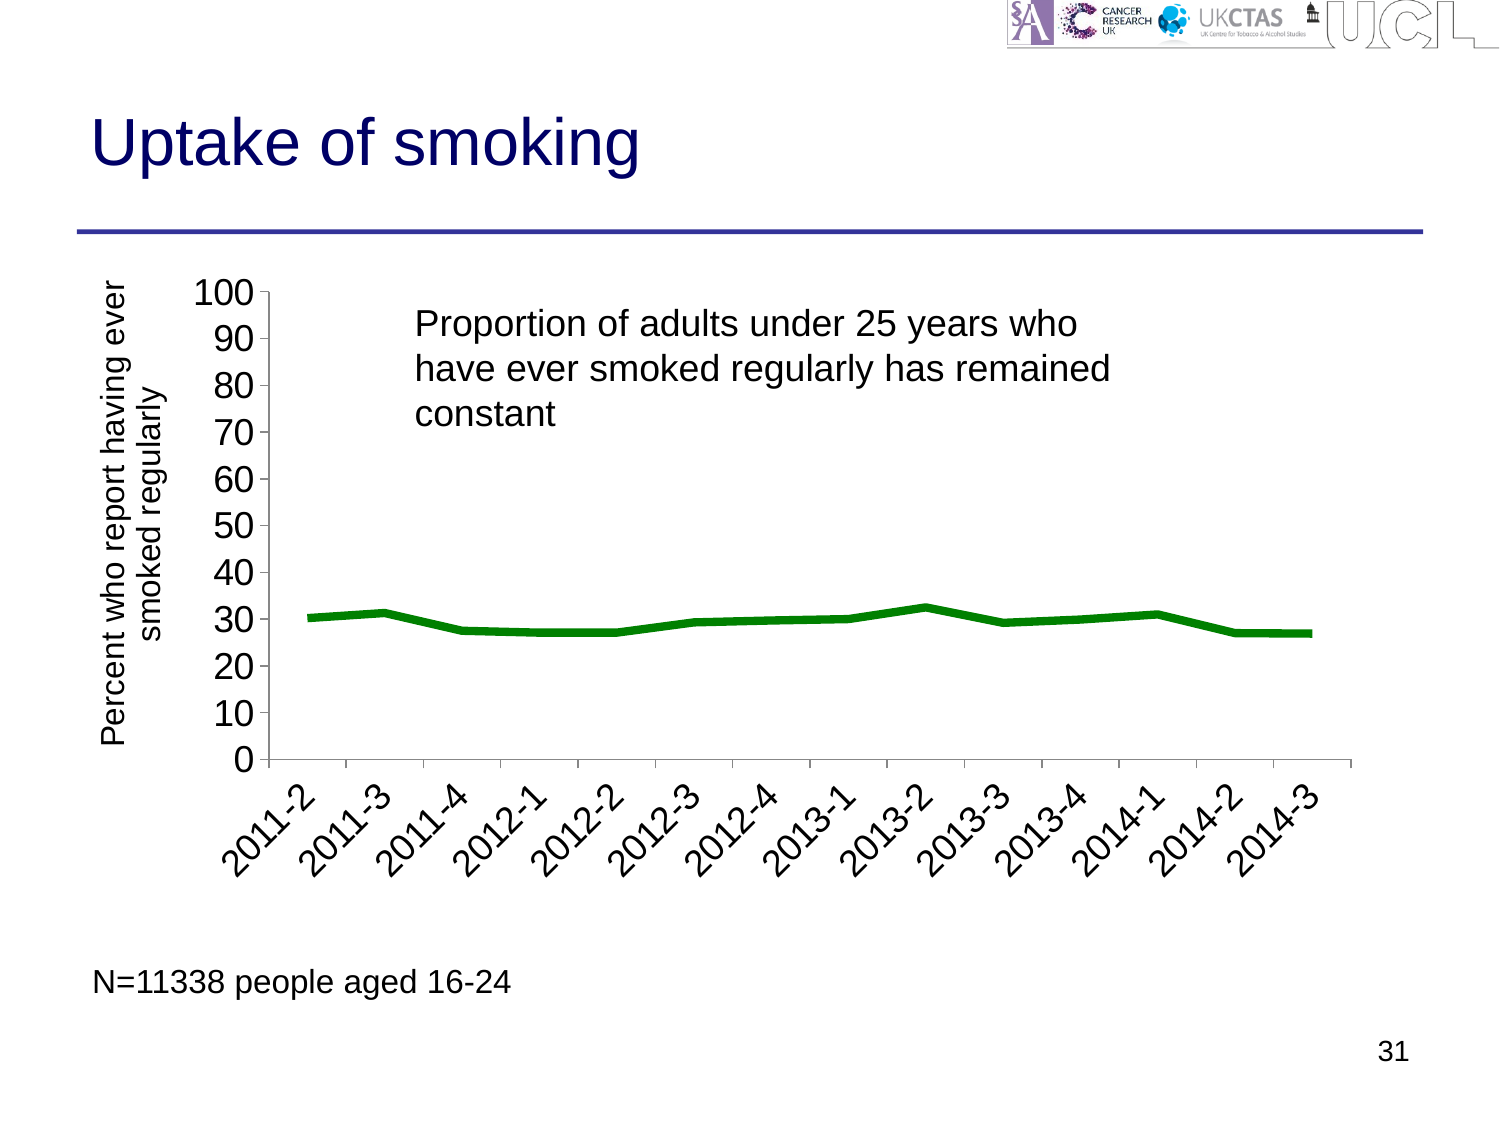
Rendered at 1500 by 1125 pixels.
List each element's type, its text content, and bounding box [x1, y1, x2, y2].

picture [1007, 0, 1500, 59]
text_box N=11338 people aged 16-24 [77, 952, 528, 1008]
slide_number 31 [1009, 1024, 1425, 1103]
title Uptake of smoking [75, 45, 1258, 233]
chart [71, 256, 1423, 913]
